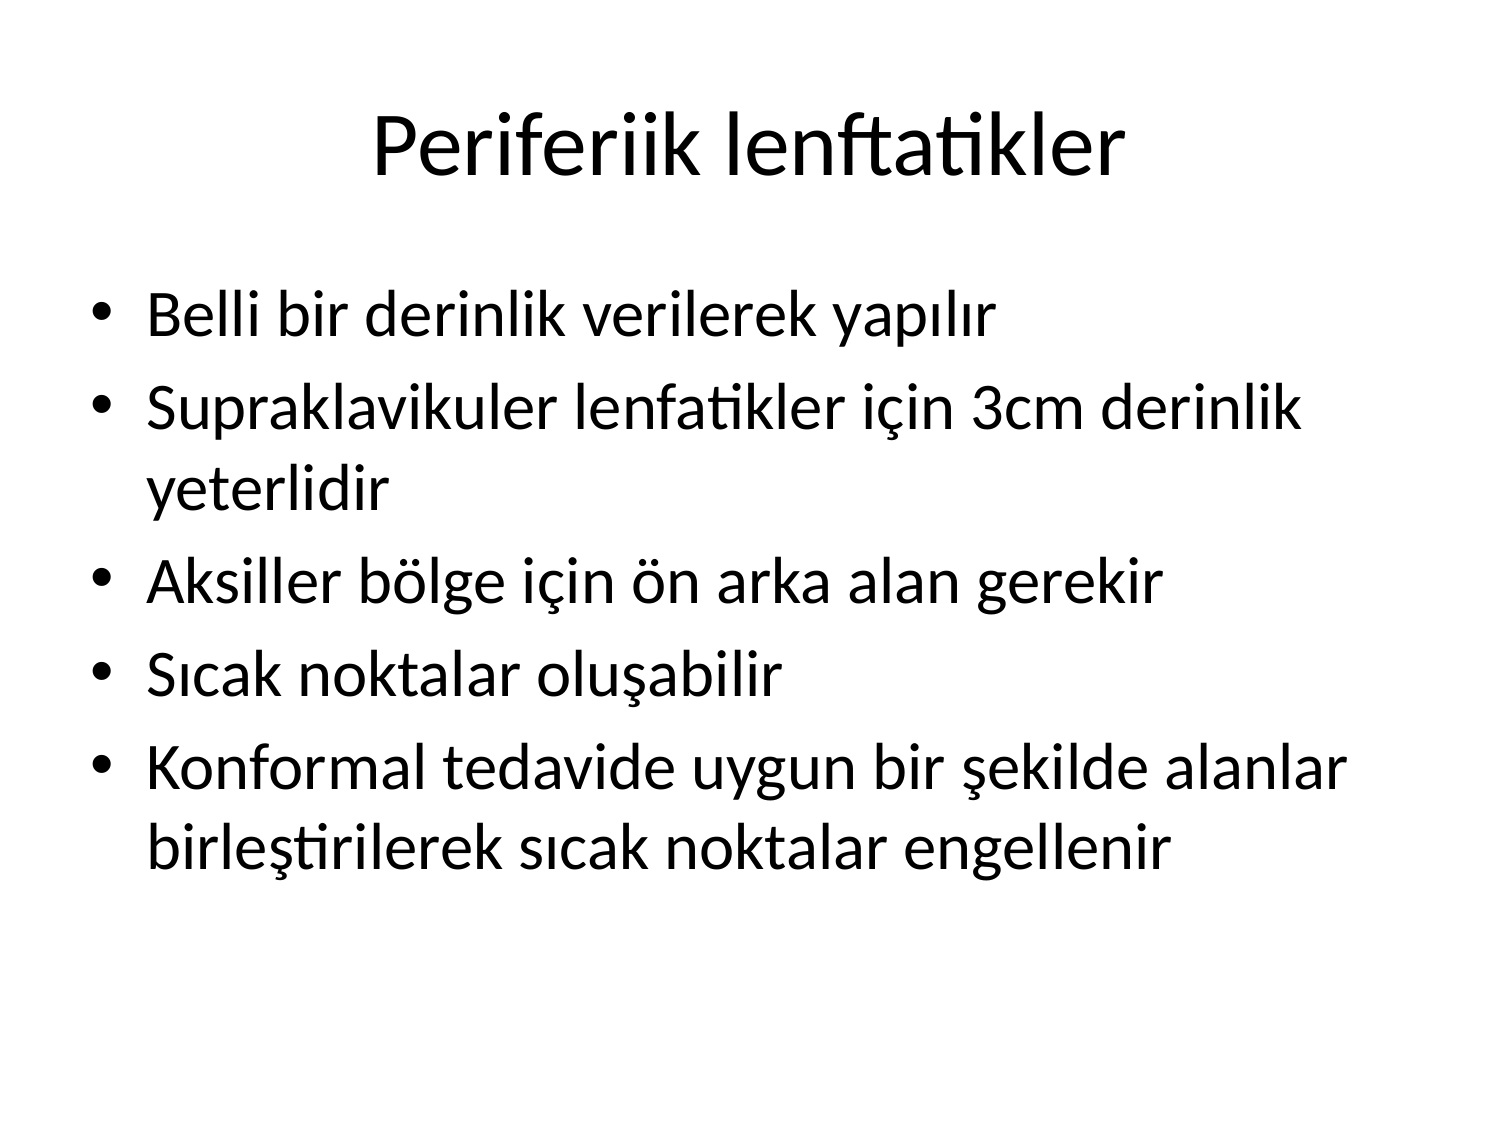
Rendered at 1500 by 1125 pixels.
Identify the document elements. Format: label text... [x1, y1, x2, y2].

list Belli bir derinlik verilerek yapılır Supraklavikuler lenfatikler için 3cm derinlik yeterlidir Aksiller bölge için ön arka alan gerekir Sıcak noktalar oluşabilir Konformal tedavide uygun bir şekilde alanlar birleştirilerek sıcak noktalar engellenir [75, 262, 1425, 1005]
title Periferiik lenftatikler [75, 45, 1425, 233]
